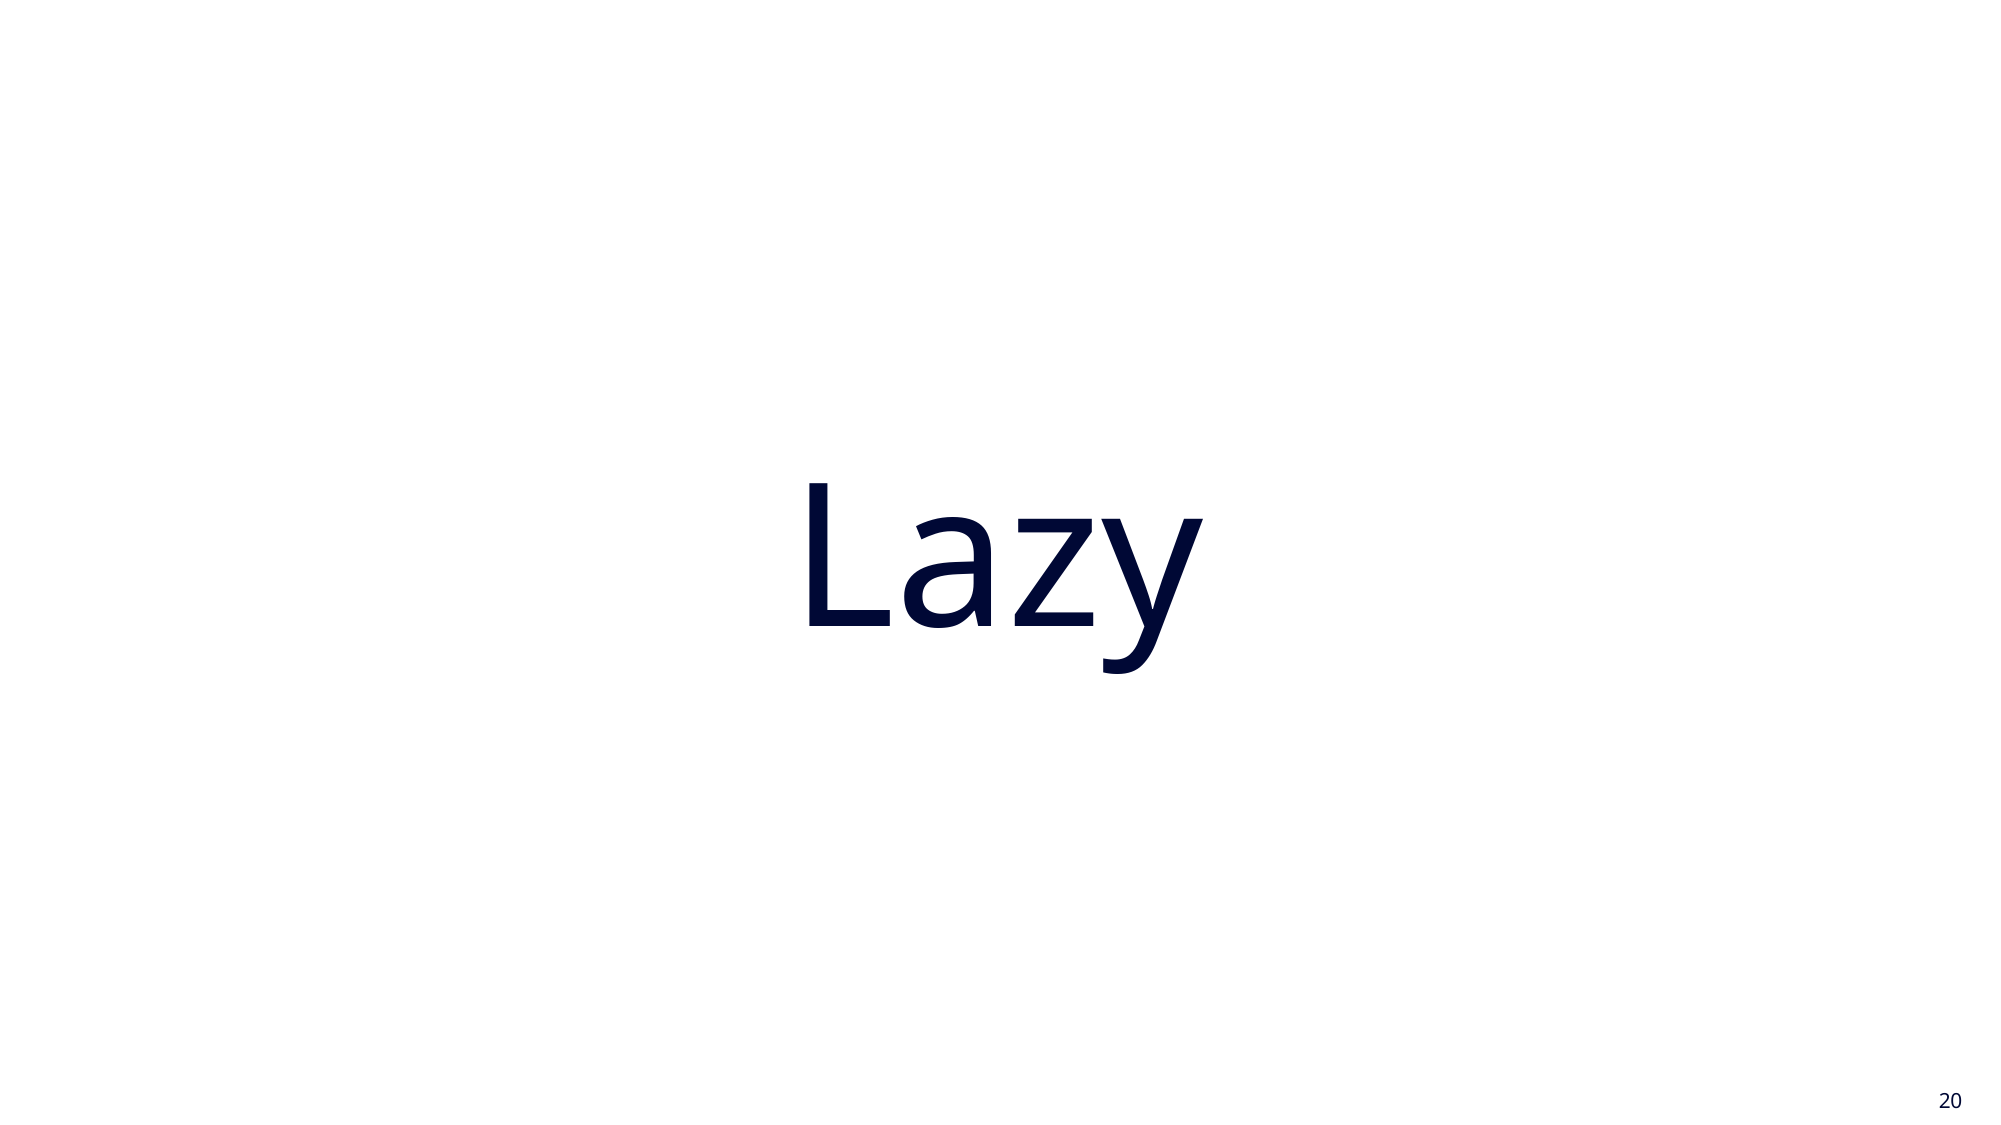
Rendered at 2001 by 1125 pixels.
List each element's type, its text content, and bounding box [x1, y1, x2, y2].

slide_number 20 [1838, 1083, 1963, 1122]
list Lazy [775, 445, 1225, 1099]
